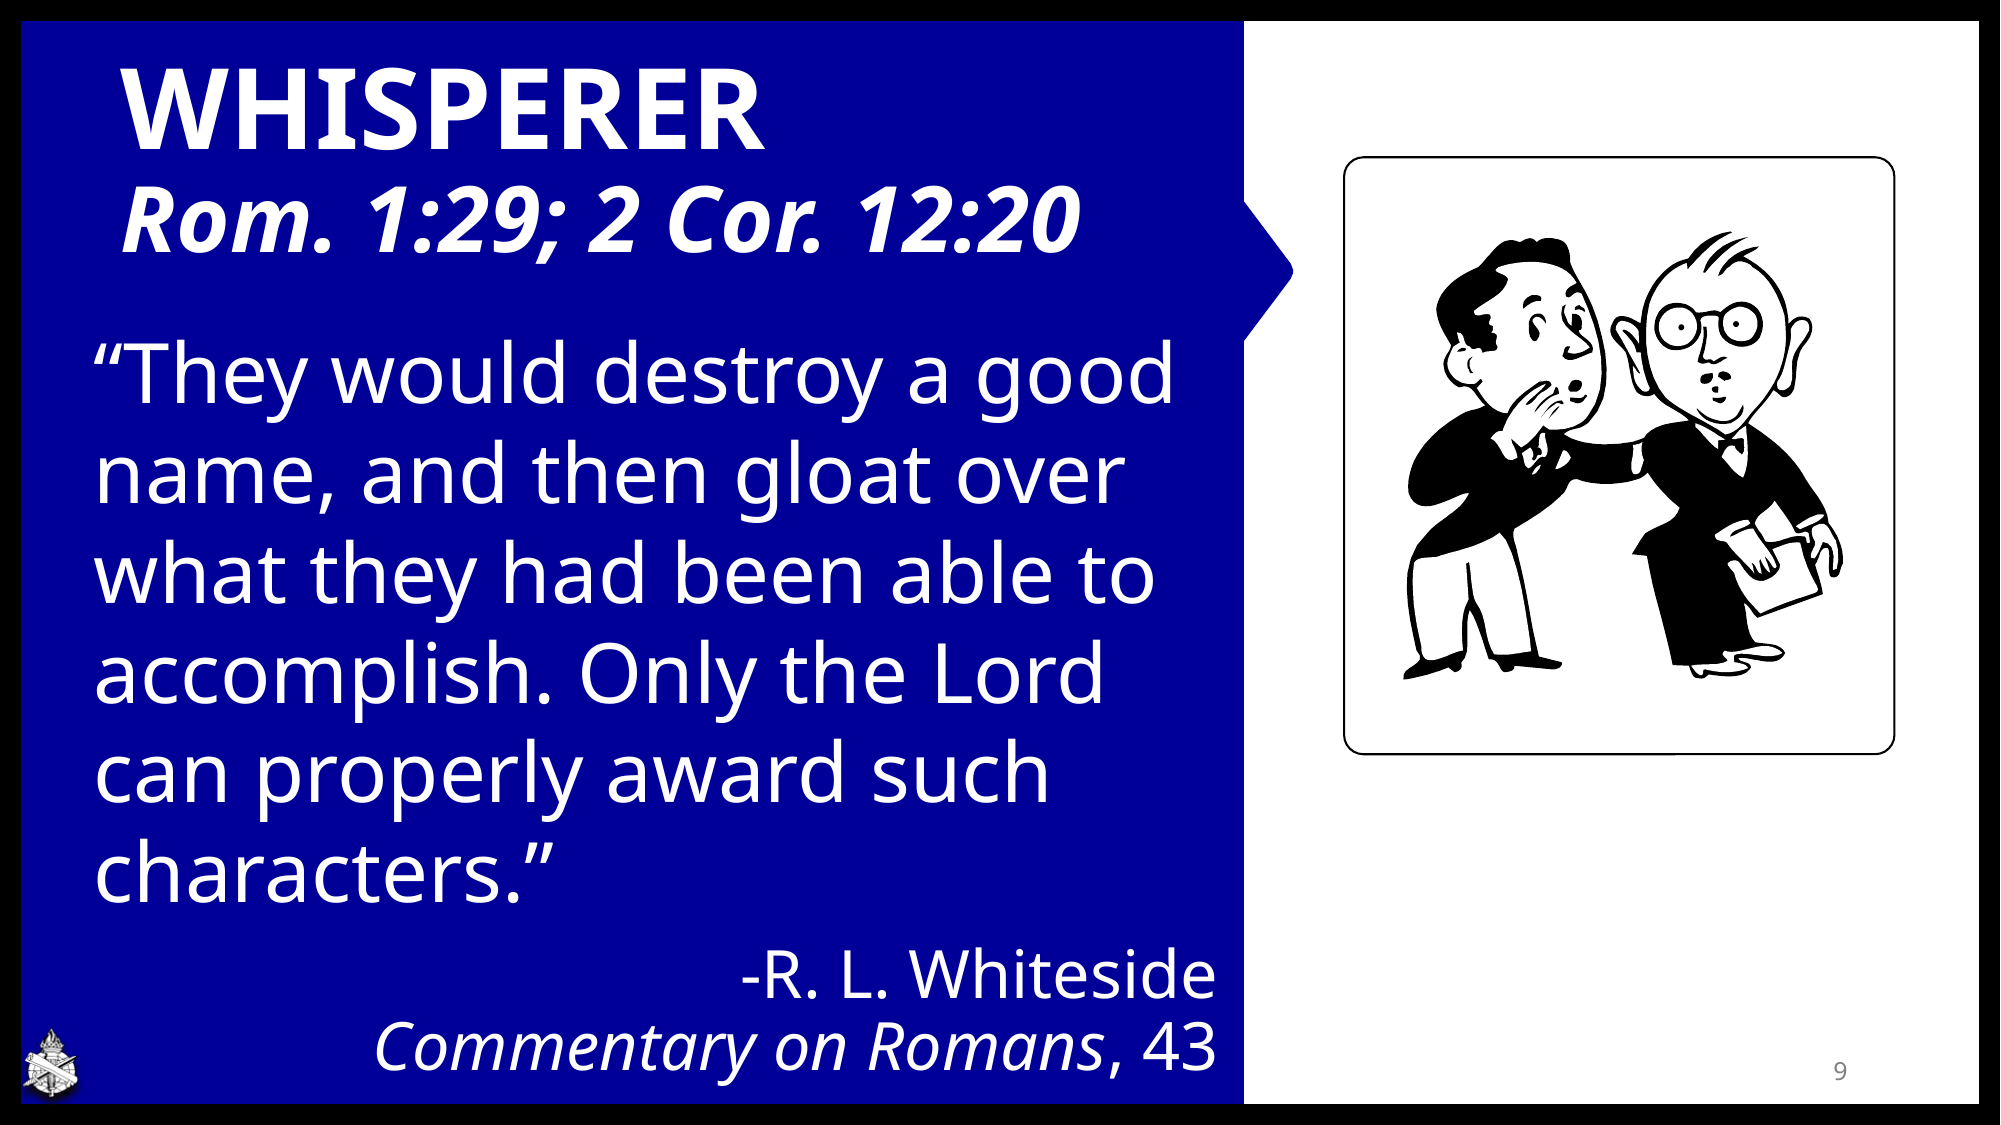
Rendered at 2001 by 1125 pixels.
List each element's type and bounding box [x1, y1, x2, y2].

picture [22, 1027, 79, 1099]
picture [1394, 231, 1844, 681]
text_box [0, 0, 2000, 1125]
